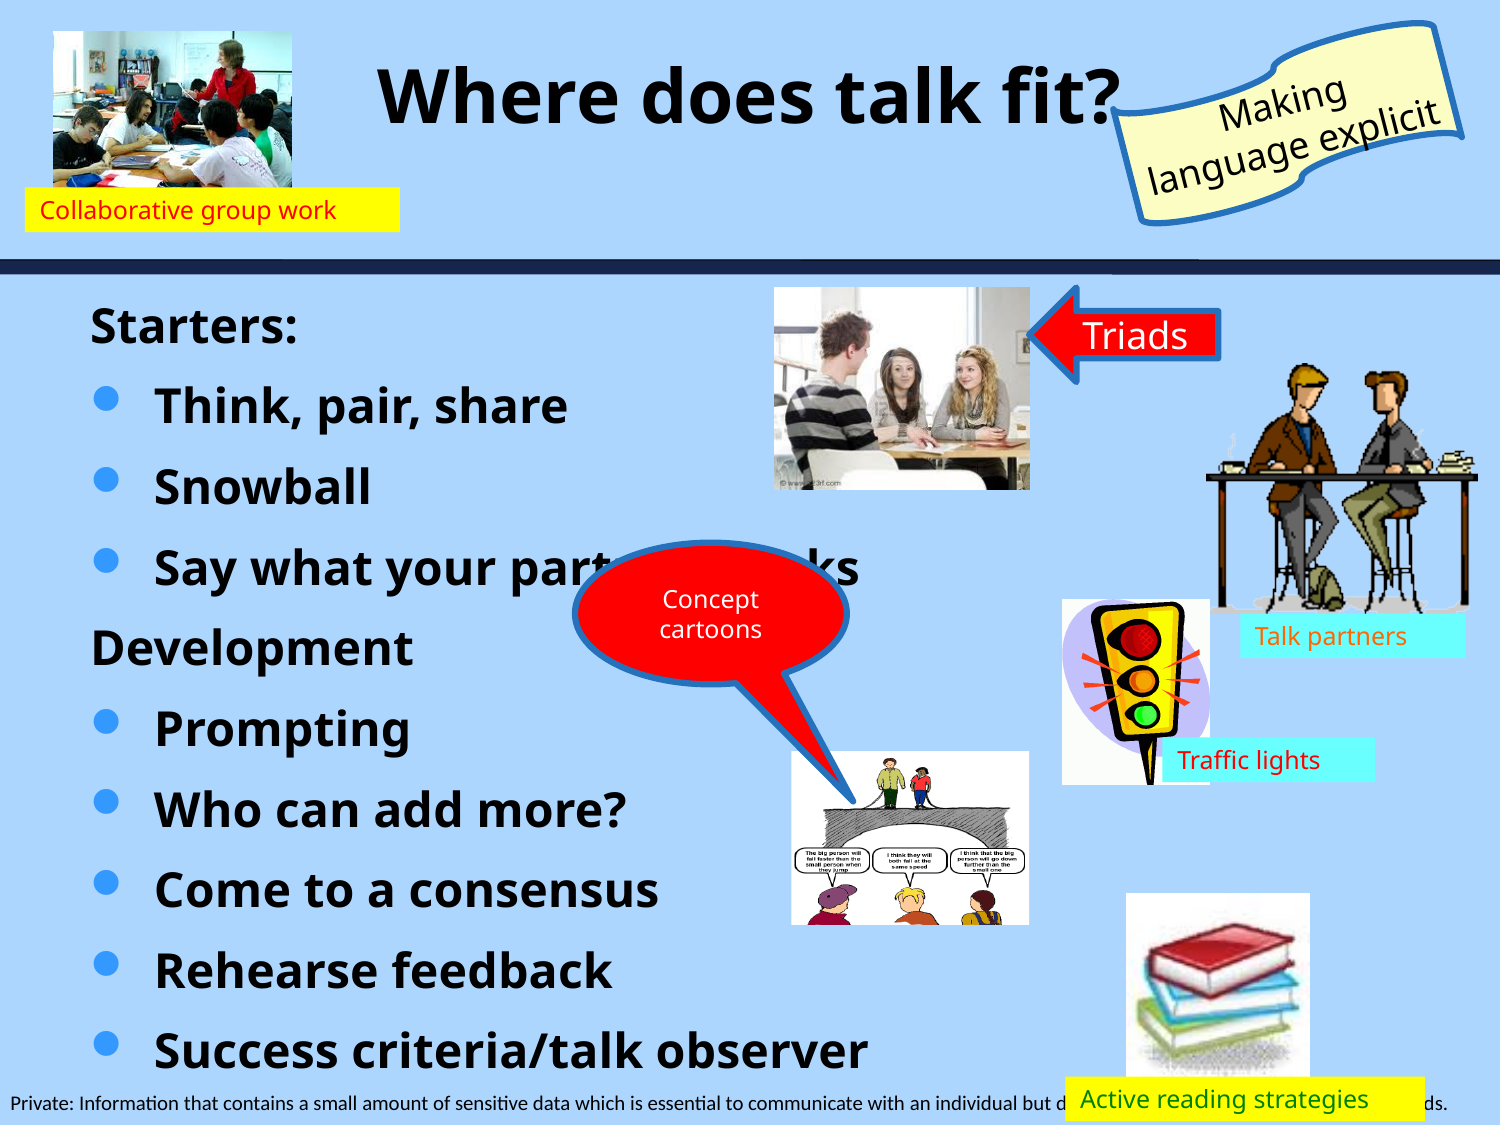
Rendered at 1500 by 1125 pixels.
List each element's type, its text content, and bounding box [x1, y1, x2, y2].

text_box Making language explicit [1110, 20, 1465, 227]
text_box Active reading strategies [1065, 1076, 1425, 1122]
text_box Traffic lights [1226, 737, 1375, 783]
text_box Concept cartoons [571, 539, 850, 749]
text_box Triads [1045, 284, 1222, 385]
text_box Talk partners [1240, 635, 1466, 659]
picture [790, 750, 1031, 926]
picture [52, 30, 293, 189]
text_box Collaborative group work [24, 187, 400, 233]
picture [1125, 892, 1311, 1078]
title Where does talk fit? [75, 0, 1425, 188]
picture [773, 286, 1031, 492]
picture [1061, 362, 1479, 786]
list Starters: Think, pair, share Snowball Say what your partner thinks Development Prompting Who can add more? Come to a consensus Rehearse feedback Success criteria/talk observer [75, 287, 1425, 1100]
